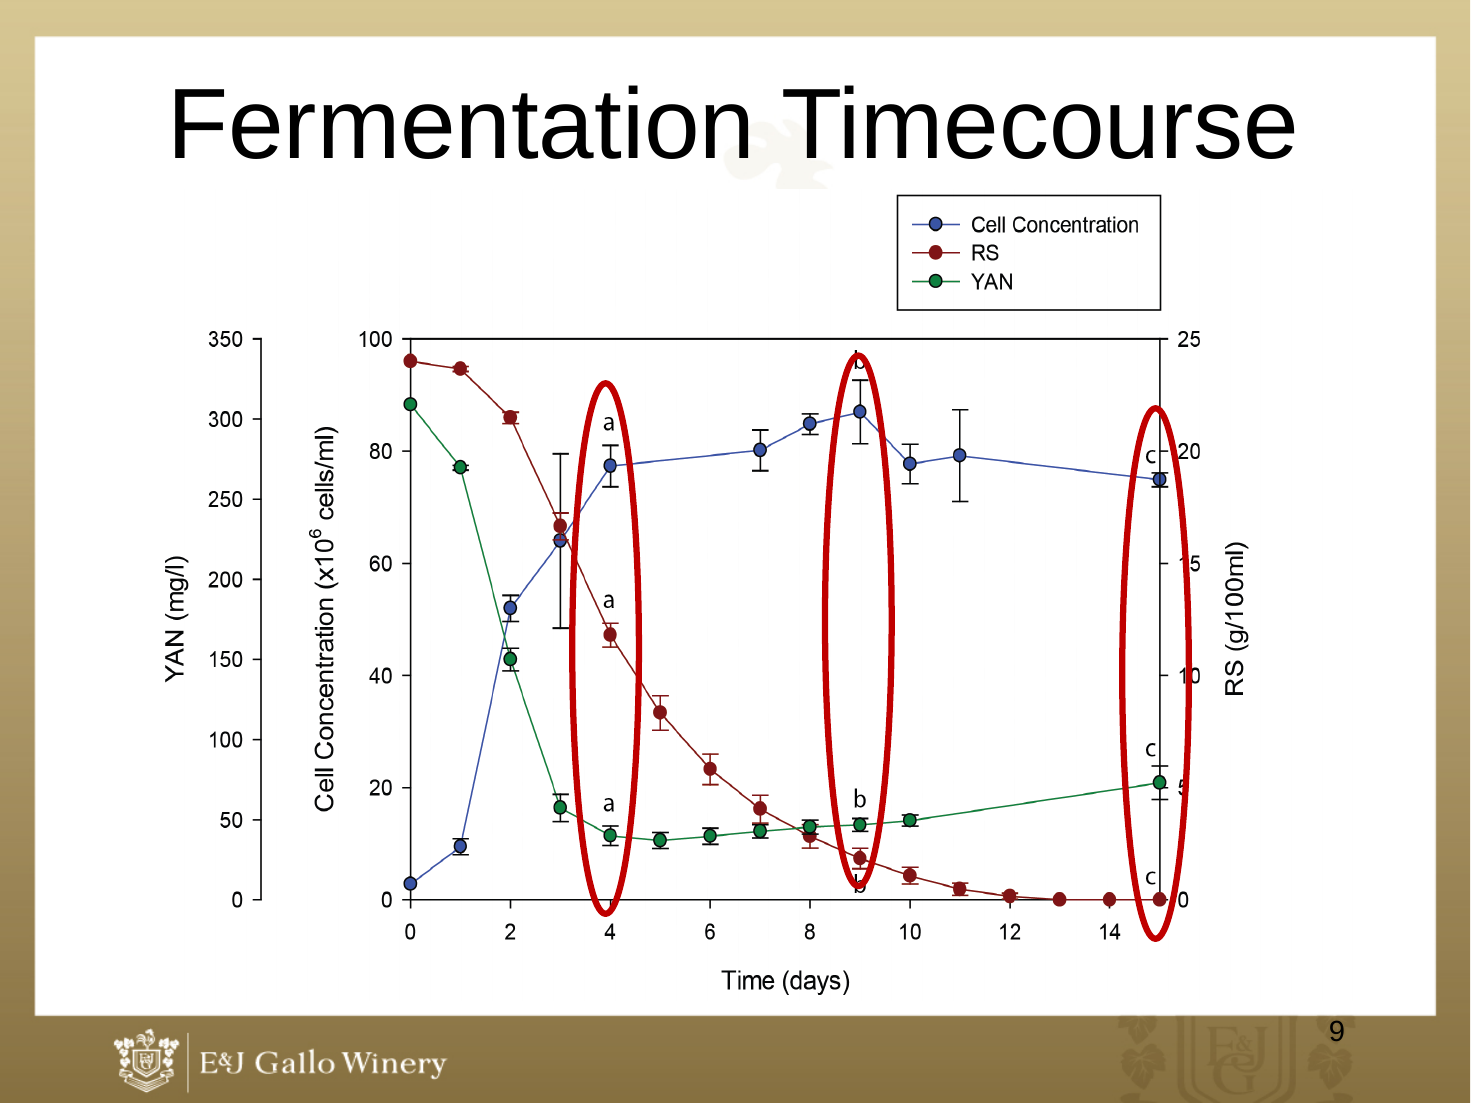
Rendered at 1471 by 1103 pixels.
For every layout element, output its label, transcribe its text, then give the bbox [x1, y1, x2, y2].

slide_number 8 [1053, 1004, 1361, 1079]
picture [0, 0, 1471, 1103]
title Fermentation Timecourse [108, 47, 1359, 190]
